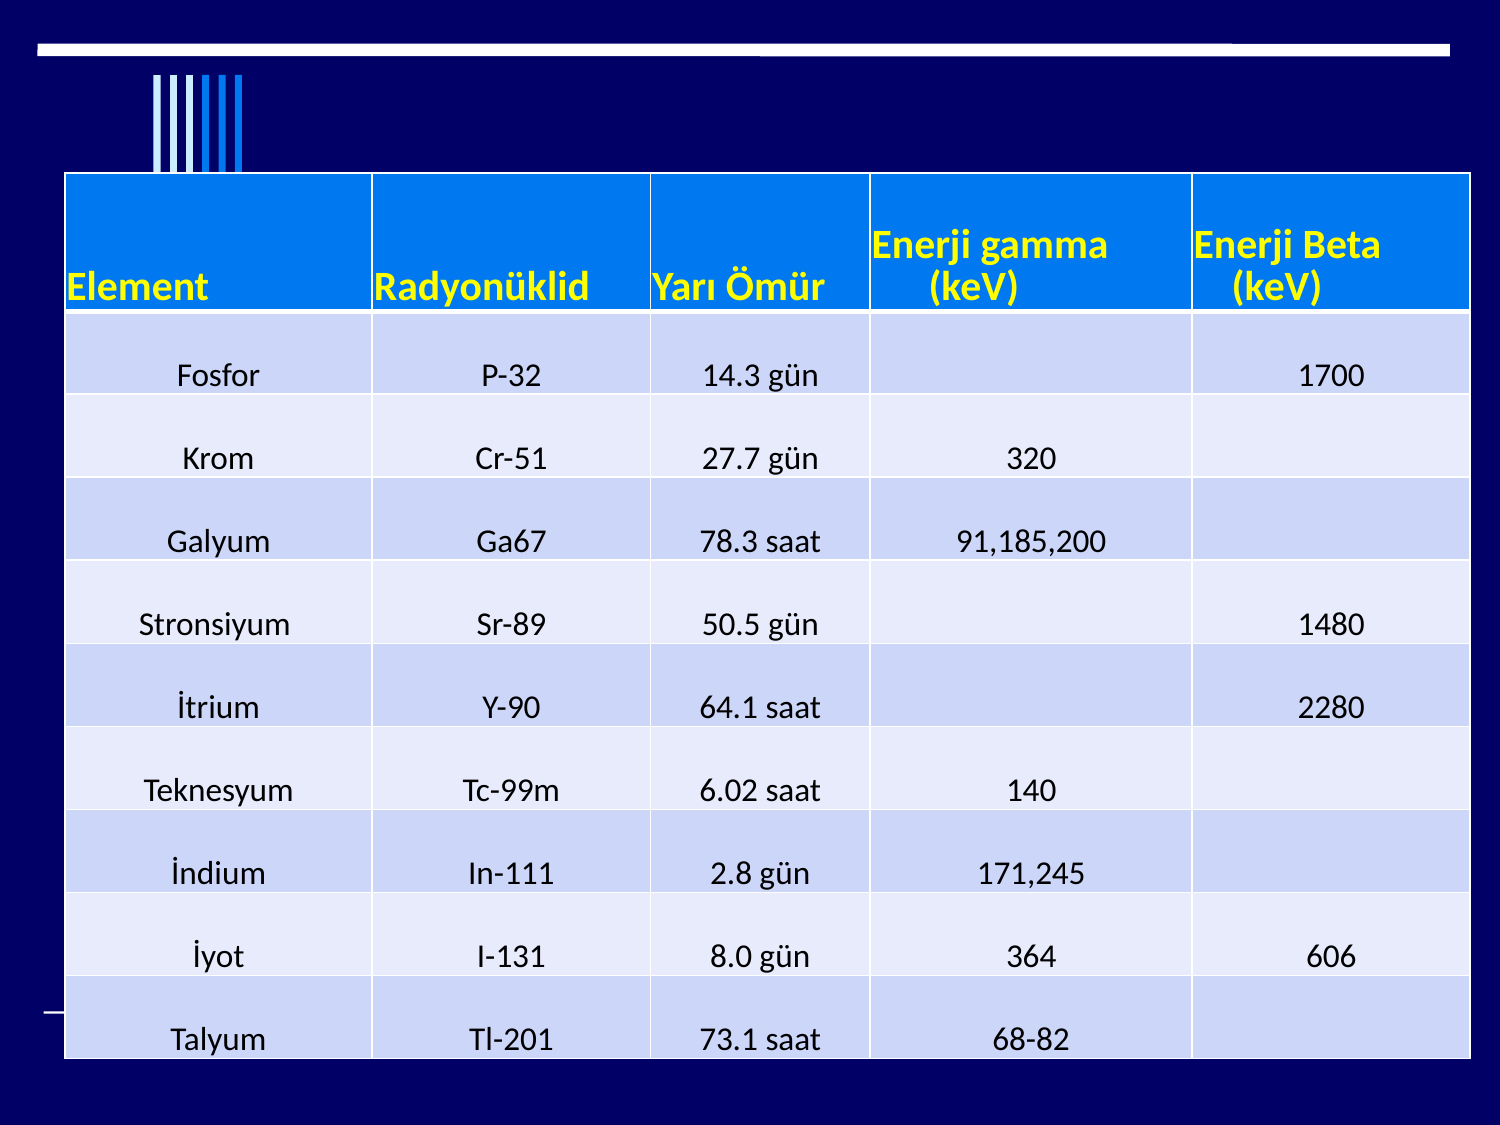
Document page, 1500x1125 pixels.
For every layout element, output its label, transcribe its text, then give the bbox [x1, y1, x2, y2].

table_cell 606 [1193, 893, 1469, 975]
table_cell 1480 [1193, 561, 1469, 643]
table_cell 8.0 gün [651, 893, 869, 975]
table_cell Y-90 [373, 644, 650, 726]
table_cell 27.7 gün [651, 395, 869, 476]
table_cell Tc-99m [373, 727, 650, 809]
table_cell 6.02 saat [651, 727, 869, 809]
table_cell [1193, 478, 1469, 559]
table_cell İyot [66, 893, 371, 975]
table_cell [1193, 395, 1469, 476]
table_cell 1700 [1193, 314, 1469, 393]
table_cell [1193, 976, 1469, 1058]
table_cell 91,185,200 [871, 478, 1191, 559]
table_header Radyonüklid [373, 174, 650, 309]
table_cell Tl-201 [373, 976, 650, 1058]
table_cell 2280 [1193, 644, 1469, 726]
table_cell İtrium [66, 644, 371, 726]
table_cell 364 [871, 893, 1191, 975]
table_cell [871, 314, 1191, 393]
table_cell Krom [66, 395, 371, 476]
table_cell Ga67 [373, 478, 650, 559]
table_cell Fosfor [66, 314, 371, 393]
table_header Yarı Ömür [651, 174, 869, 309]
table_cell In-111 [373, 810, 650, 892]
table_cell Sr-89 [373, 561, 650, 643]
table_cell 78.3 saat [651, 478, 869, 559]
table_cell 2.8 gün [651, 810, 869, 892]
table_cell İndium [66, 810, 371, 892]
table_cell 64.1 saat [651, 644, 869, 726]
table_cell 14.3 gün [651, 314, 869, 393]
table_cell Teknesyum [66, 727, 371, 809]
table_cell 50.5 gün [651, 561, 869, 643]
table_cell [1193, 810, 1469, 892]
table_cell 320 [871, 395, 1191, 476]
table_header Element [66, 174, 371, 309]
table_cell Galyum [66, 478, 371, 559]
table_cell I-131 [373, 893, 650, 975]
table_cell [871, 644, 1191, 726]
table_cell Cr-51 [373, 395, 650, 476]
table_cell Talyum [66, 976, 371, 1058]
table_cell 140 [871, 727, 1191, 809]
table_cell 68-82 [871, 976, 1191, 1058]
table_cell P-32 [373, 314, 650, 393]
table_cell [1193, 727, 1469, 809]
table_cell Stronsiyum [66, 561, 371, 643]
table_header Enerji Beta (keV) [1193, 174, 1469, 309]
table_cell 73.1 saat [651, 976, 869, 1058]
table_cell [871, 561, 1191, 643]
table_cell 171,245 [871, 810, 1191, 892]
table_header Enerji gamma (keV) [871, 174, 1191, 309]
